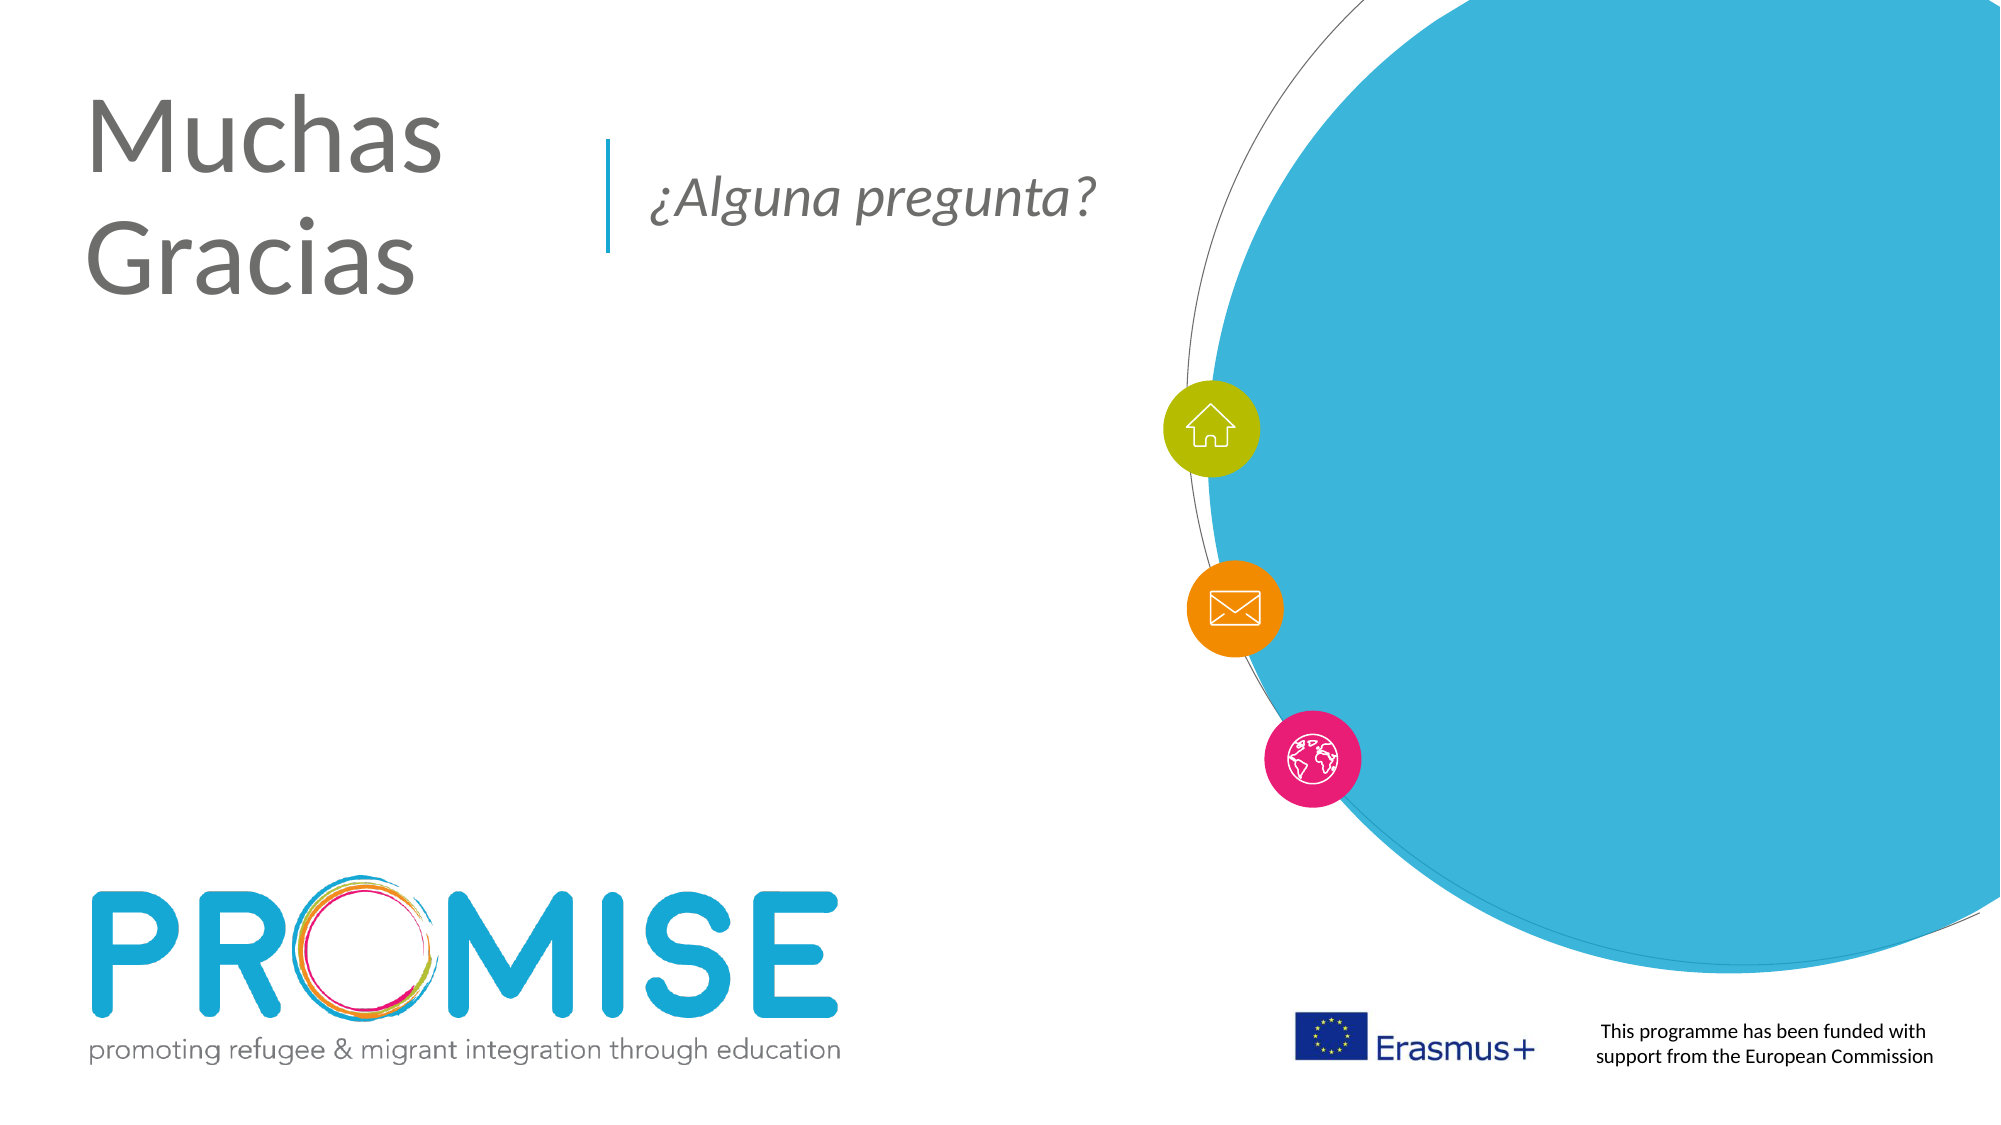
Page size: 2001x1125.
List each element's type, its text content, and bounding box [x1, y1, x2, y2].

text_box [1210, 591, 1260, 625]
picture [1281, 998, 1548, 1074]
picture [49, 848, 884, 1099]
list Muchas Gracias [70, 139, 580, 255]
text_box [1288, 734, 1338, 784]
list ¿Alguna pregunta? [633, 140, 1267, 256]
